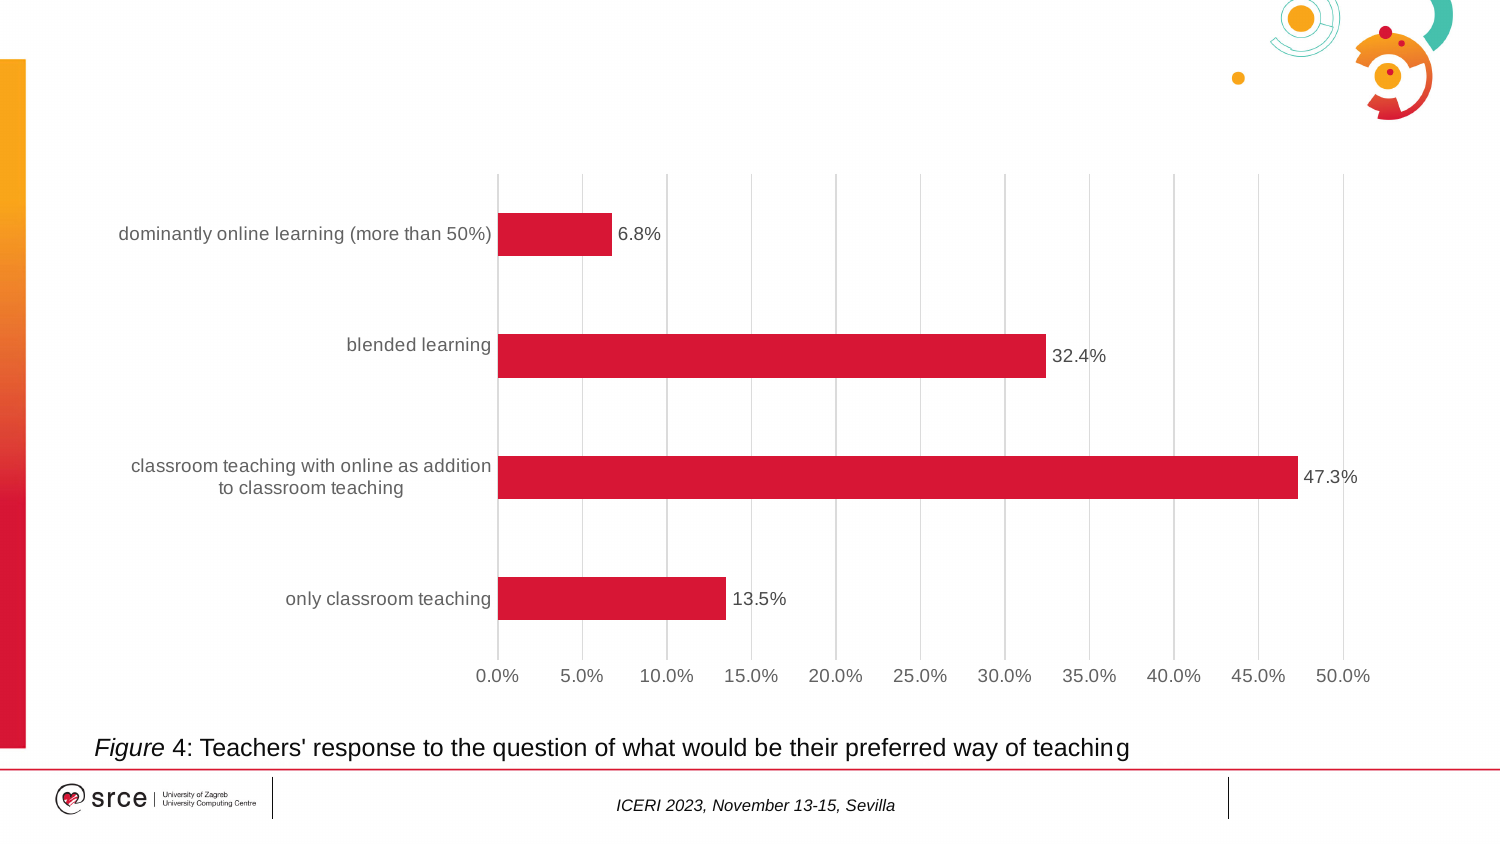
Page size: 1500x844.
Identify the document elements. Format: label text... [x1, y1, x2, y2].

footer ICERI 2023, November 13-15, Sevilla [336, 782, 1176, 828]
chart [92, 163, 1397, 699]
picture [0, 0, 1500, 844]
text_box Figure 4: Teachers' response to the question of what would be their preferred way of teaching [79, 724, 1371, 769]
